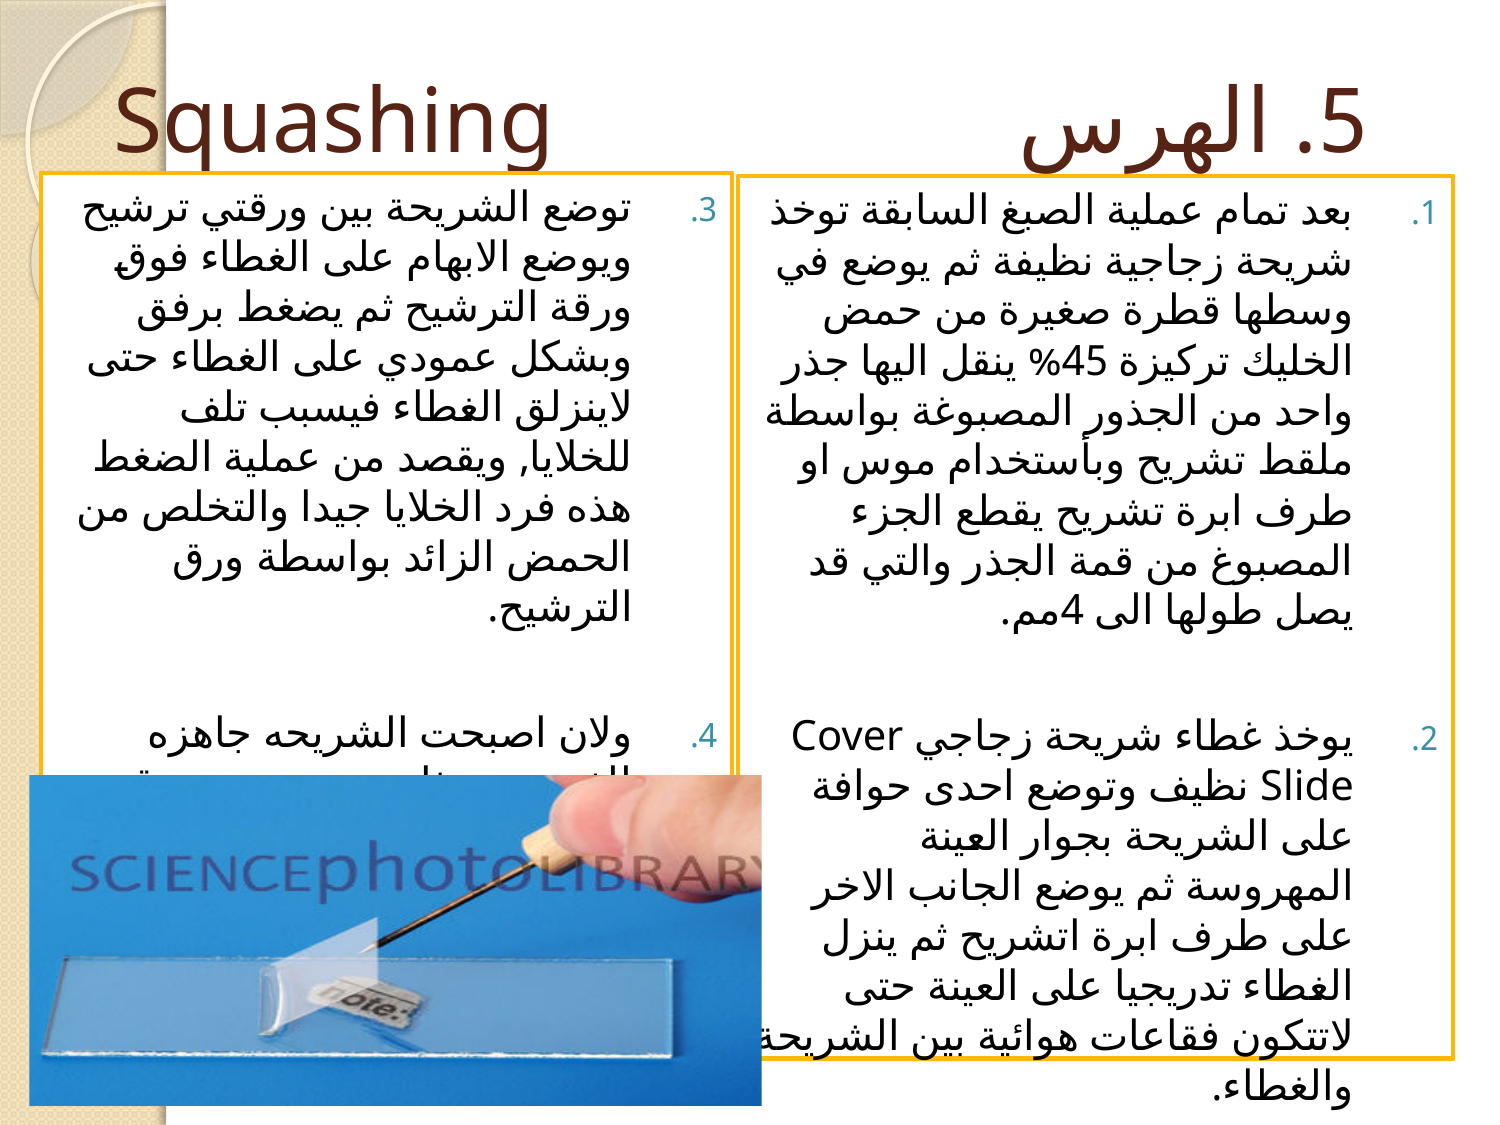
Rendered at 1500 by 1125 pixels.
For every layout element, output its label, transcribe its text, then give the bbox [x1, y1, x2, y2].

title 5. الهرس Squashing [75, 45, 1425, 188]
picture [29, 774, 763, 1106]
list توضع الشريحة بين ورقتي ترشيح ويوضع الابهام على الغطاء فوق ورقة الترشيح ثم يضغط برفق وبشكل عمودي على الغطاء حتى لاينزلق الغطاء فيسبب تلف للخلايا, ويقصد من عملية الضغط هذه فرد الخلايا جيدا والتخلص من الحمض الزائد بواسطة ورق الترشيح. ولان اصبحت الشريحه جاهزه للفحص وهذا يعتبر تحضير موقت ويمكن تتبع مراحل الانقسام غير المباشر . [39, 171, 734, 772]
list بعد تمام عملية الصبغ السابقة توخذ شريحة زجاجية نظيفة ثم يوضع في وسطها قطرة صغيرة من حمض الخليك تركيزة 45% ينقل اليها جذر واحد من الجذور المصبوغة بواسطة ملقط تشريح وبأستخدام موس او طرف ابرة تشريح يقطع الجزء المصبوغ من قمة الجذر والتي قد يصل طولها الى 4مم. يوخذ غطاء شريحة زجاجي Cover Slide نظيف وتوضع احدى حوافة على الشريحة بجوار العينة المهروسة ثم يوضع الجانب الاخر على طرف ابرة اتشريح ثم ينزل الغطاء تدريجيا على العينة حتى لاتتكون فقاعات هوائية بين الشريحة والغطاء. [736, 174, 1455, 1061]
